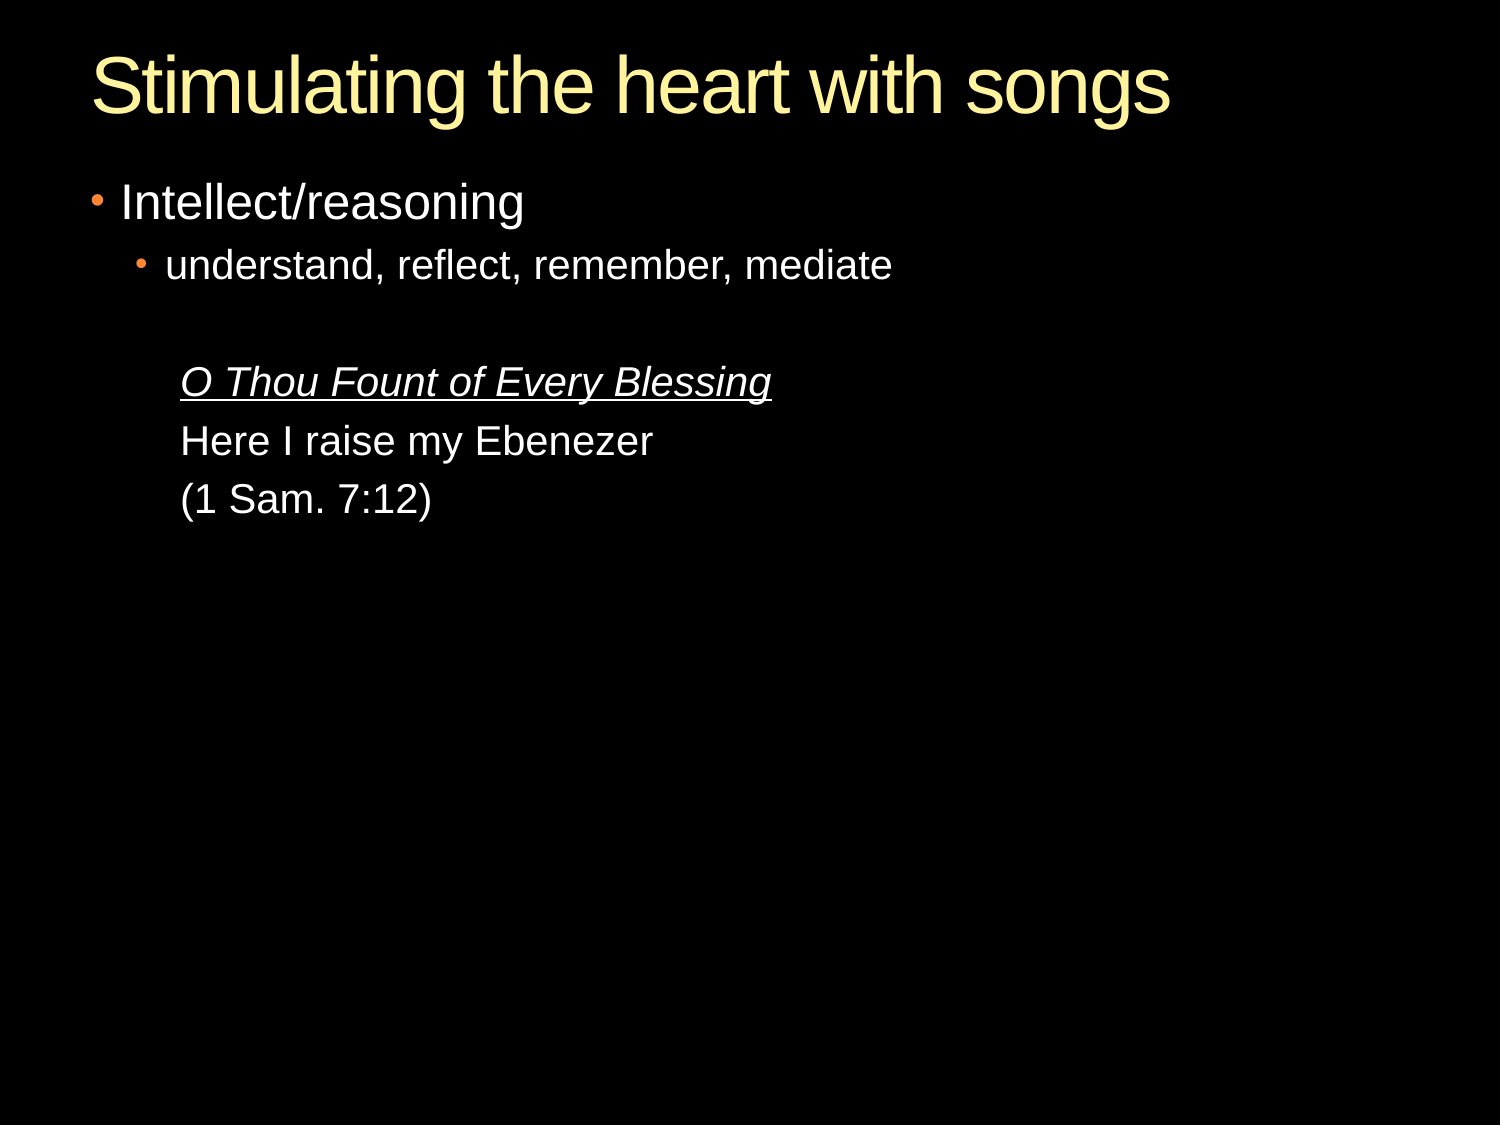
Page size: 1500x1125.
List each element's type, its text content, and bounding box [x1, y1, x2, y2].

list Intellect/reasoning understand, reflect, remember, mediate O Thou Fount of Every Blessing Here I raise my Ebenezer (1 Sam. 7:12) [75, 162, 1425, 1088]
title Stimulating the heart with songs [75, 24, 1425, 138]
